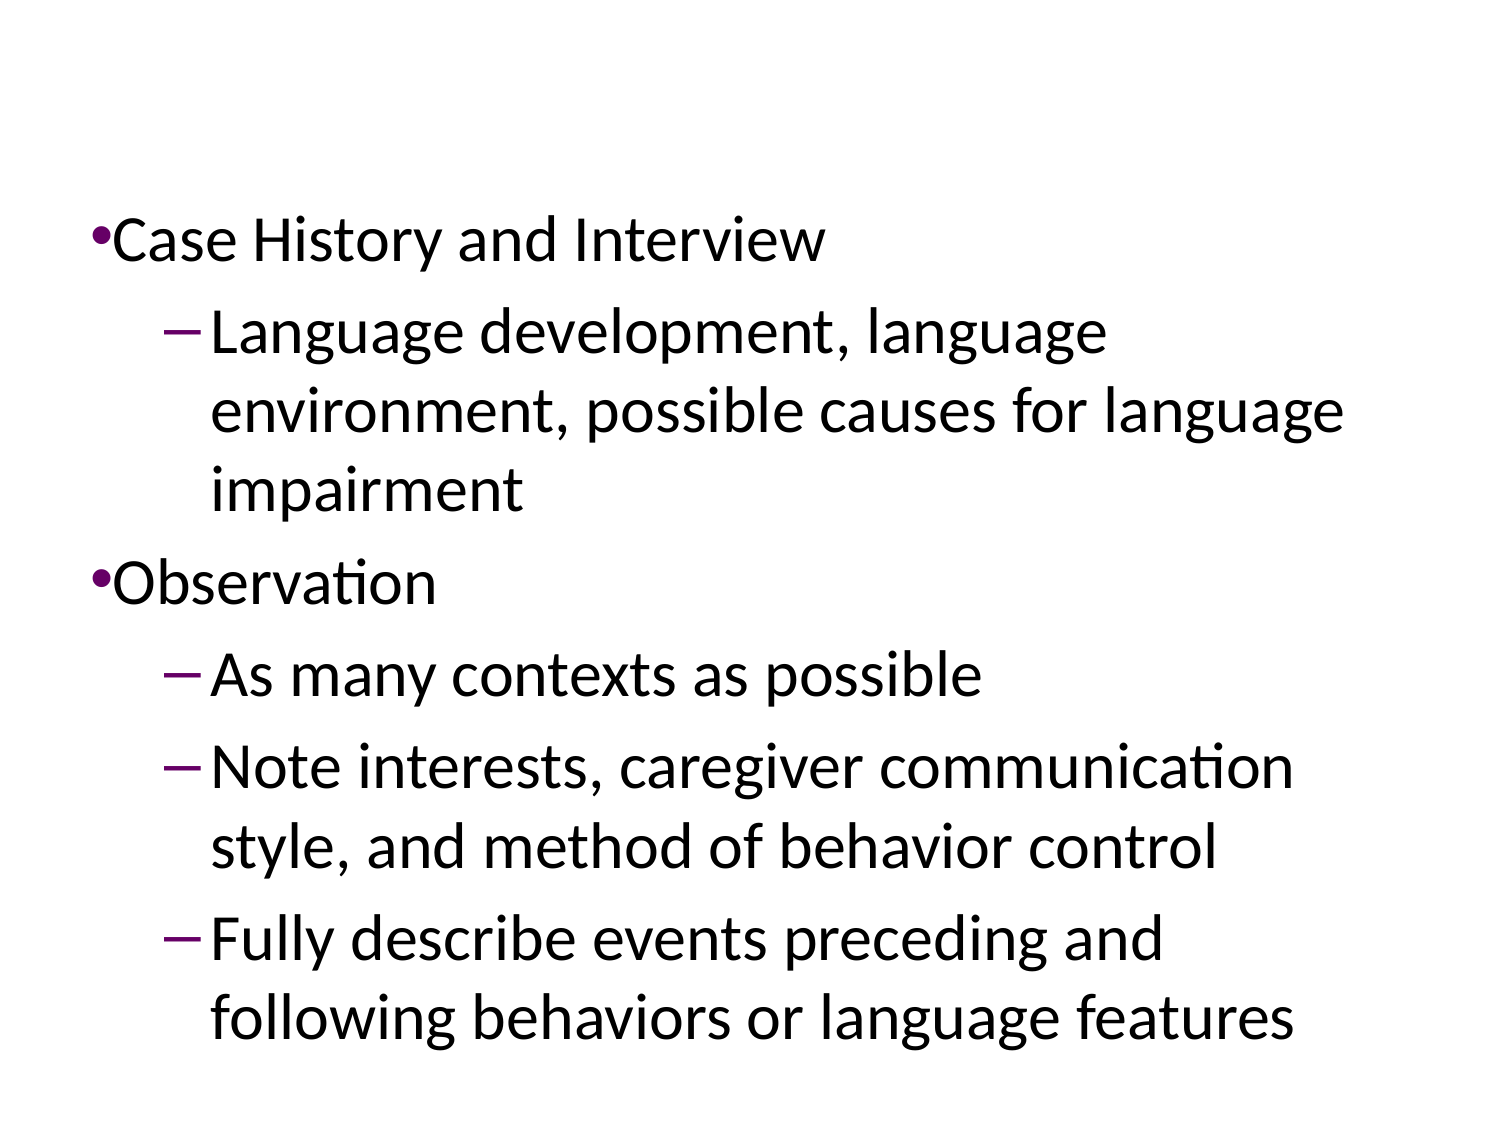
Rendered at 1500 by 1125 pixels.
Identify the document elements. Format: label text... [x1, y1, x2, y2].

list Case History and Interview Language development, language environment, possible causes for language impairment Observation As many contexts as possible Note interests, caregiver communication style, and method of behavior control Fully describe events preceding and following behaviors or language features [75, 187, 1425, 1063]
